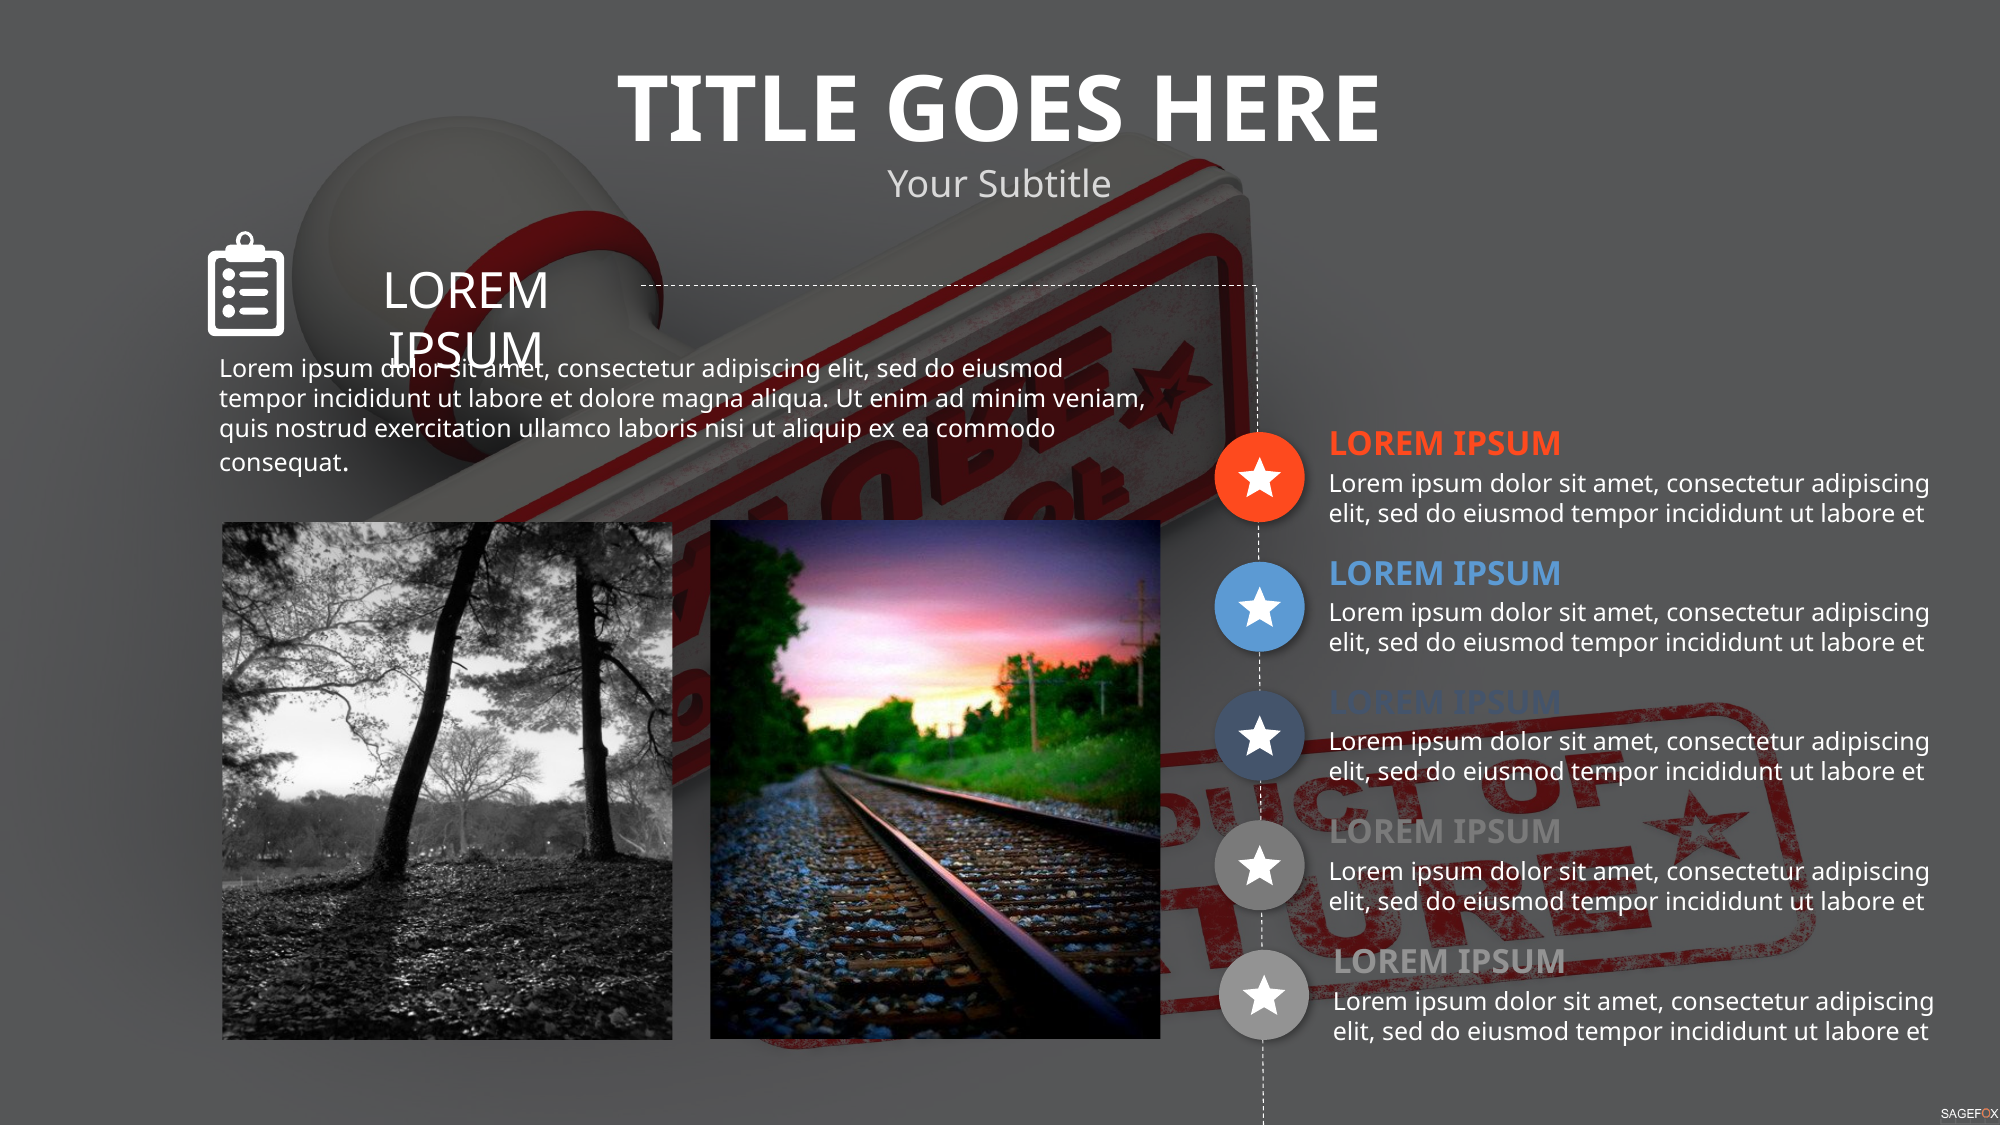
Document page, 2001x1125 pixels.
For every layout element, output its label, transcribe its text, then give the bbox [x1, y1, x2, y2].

text_box LOREM IPSUM Lorem ipsum dolor sit amet, consectetur adipiscing elit, sed do eiusmod tempor incididunt ut labore et [1318, 546, 1953, 662]
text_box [1256, 287, 1264, 432]
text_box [1256, 1040, 1264, 1125]
text_box Lorem ipsum dolor sit amet, consectetur adipiscing elit, sed do eiusmod tempor incididunt ut labore et dolore magna aliqua. Ut enim ad minim veniam, quis nostrud exercitation ullamco laboris nisi ut aliquip ex ea commodo consequat. [204, 344, 1168, 485]
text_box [1256, 911, 1264, 949]
text_box LOREM IPSUM Lorem ipsum dolor sit amet, consectetur adipiscing elit, sed do eiusmod tempor incididunt ut labore et [1318, 417, 1953, 533]
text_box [1218, 949, 1309, 1040]
text_box LOREM IPSUM [292, 250, 642, 344]
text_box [1256, 781, 1264, 820]
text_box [1214, 561, 1305, 652]
text_box [221, 521, 673, 1041]
text_box LOREM IPSUM Lorem ipsum dolor sit amet, consectetur adipiscing elit, sed do eiusmod tempor incididunt ut labore et [1322, 935, 1958, 1050]
picture [1940, 0, 2001, 1125]
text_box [1214, 690, 1305, 781]
text_box TITLE GOES HERE Your Subtitle [548, 42, 1452, 212]
text_box LOREM IPSUM Lorem ipsum dolor sit amet, consectetur adipiscing elit, sed do eiusmod tempor incididunt ut labore et [1318, 805, 1953, 921]
text_box LOREM IPSUM Lorem ipsum dolor sit amet, consectetur adipiscing elit, sed do eiusmod tempor incididunt ut labore et [1318, 675, 1953, 791]
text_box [1214, 432, 1305, 523]
text_box [709, 520, 1161, 1039]
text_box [207, 231, 285, 337]
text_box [1256, 652, 1264, 690]
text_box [1256, 523, 1264, 561]
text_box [1214, 820, 1305, 911]
